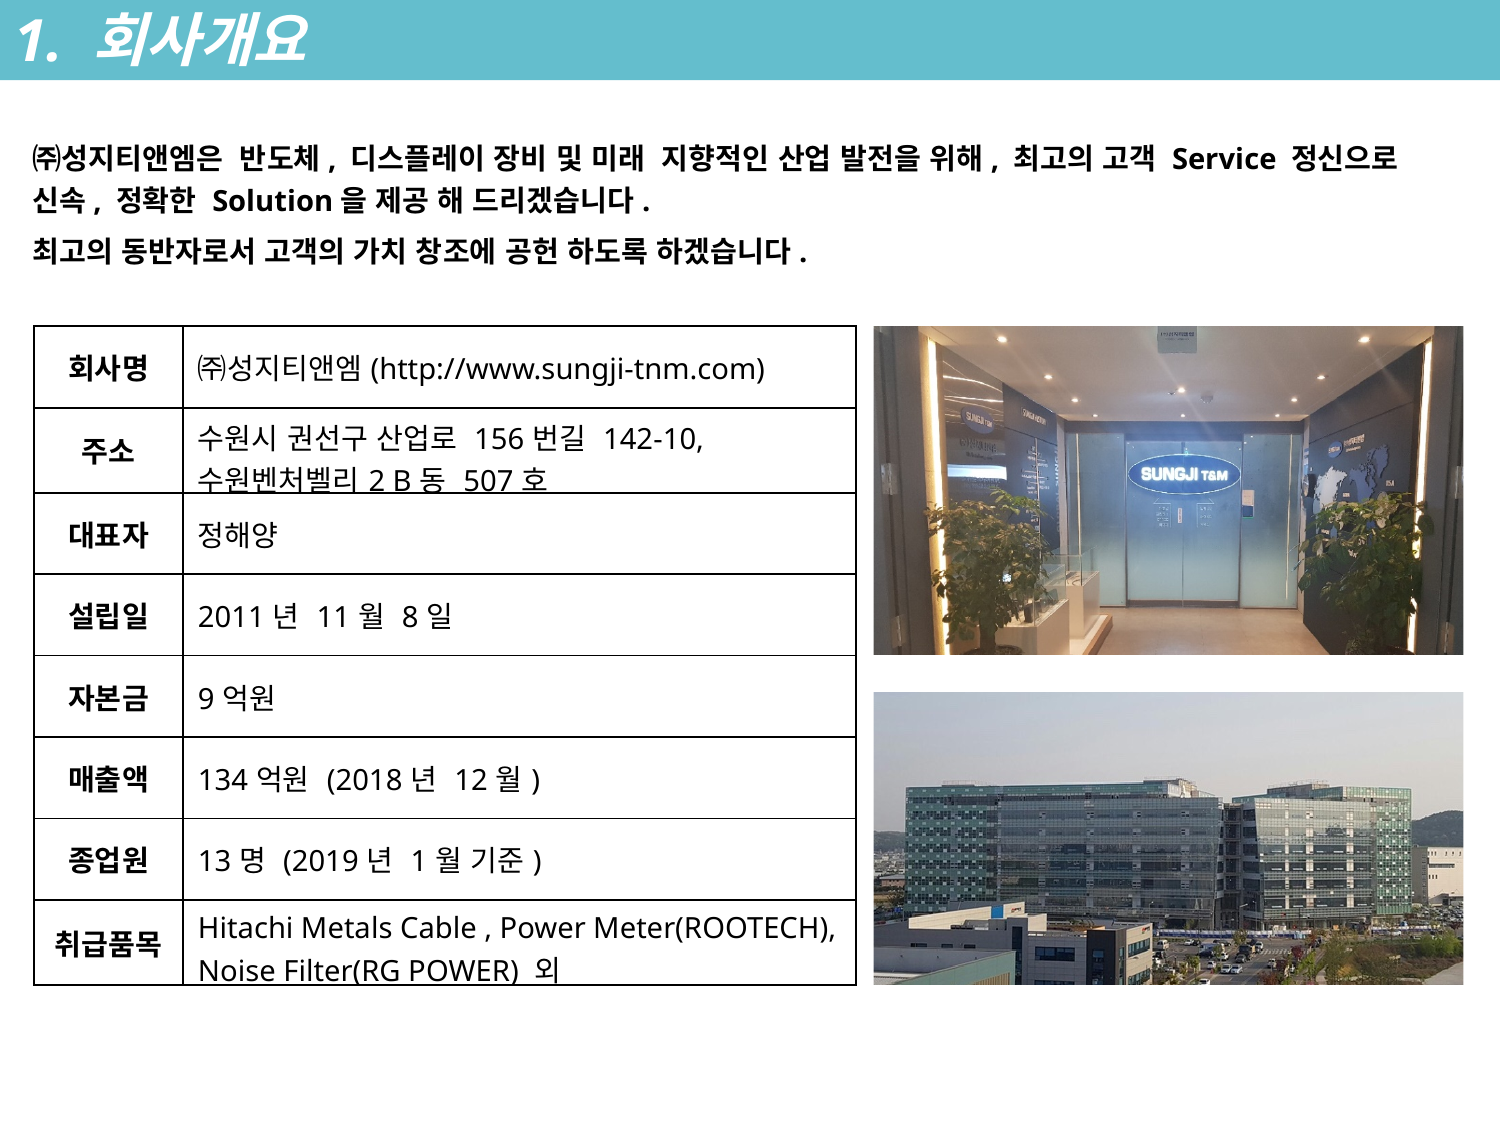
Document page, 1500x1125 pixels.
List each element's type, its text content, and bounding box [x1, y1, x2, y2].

picture [873, 692, 1464, 985]
table_cell 종업원 [35, 819, 182, 899]
table_cell 9억원 [184, 656, 855, 736]
table_cell 134억원 (2018년 12월) [184, 738, 855, 818]
table_cell 설립일 [35, 575, 182, 655]
text_box 1. 회사개요 [0, 0, 1500, 81]
table_cell 13명 (2019년 1월 기준) [184, 819, 855, 899]
table_header 회사명 [35, 327, 182, 407]
text_box ㈜성지티앤엠은 반도체, 디스플레이 장비 및 미래 지향적인 산업 발전을 위해, 최고의 고객 Service 정신으로 신속, 정확한 Solution을 제공 해 드리겠습니다. 최고의 동반자로서 고객의 가치 창조에 공헌 하도록 하겠습니다. [17, 125, 1458, 276]
table_cell 수원시 권선구 산업로 156번길 142-10, 수원벤처벨리2 B동 507호 [184, 409, 855, 492]
table_cell 취급품목 [35, 901, 182, 984]
table_cell 자본금 [35, 656, 182, 736]
table_header ㈜성지티앤엠(http://www.sungji-tnm.com) [184, 327, 855, 407]
table_cell 2011년 11월 8일 [184, 575, 855, 655]
table_cell 대표자 [35, 494, 182, 573]
table_cell 정해양 [184, 494, 855, 573]
table_cell Hitachi Metals Cable , Power Meter(ROOTECH), Noise Filter(RG POWER) 외 [184, 901, 855, 984]
table_cell 매출액 [35, 738, 182, 818]
picture [873, 325, 1464, 655]
table_cell 주소 [35, 409, 182, 492]
